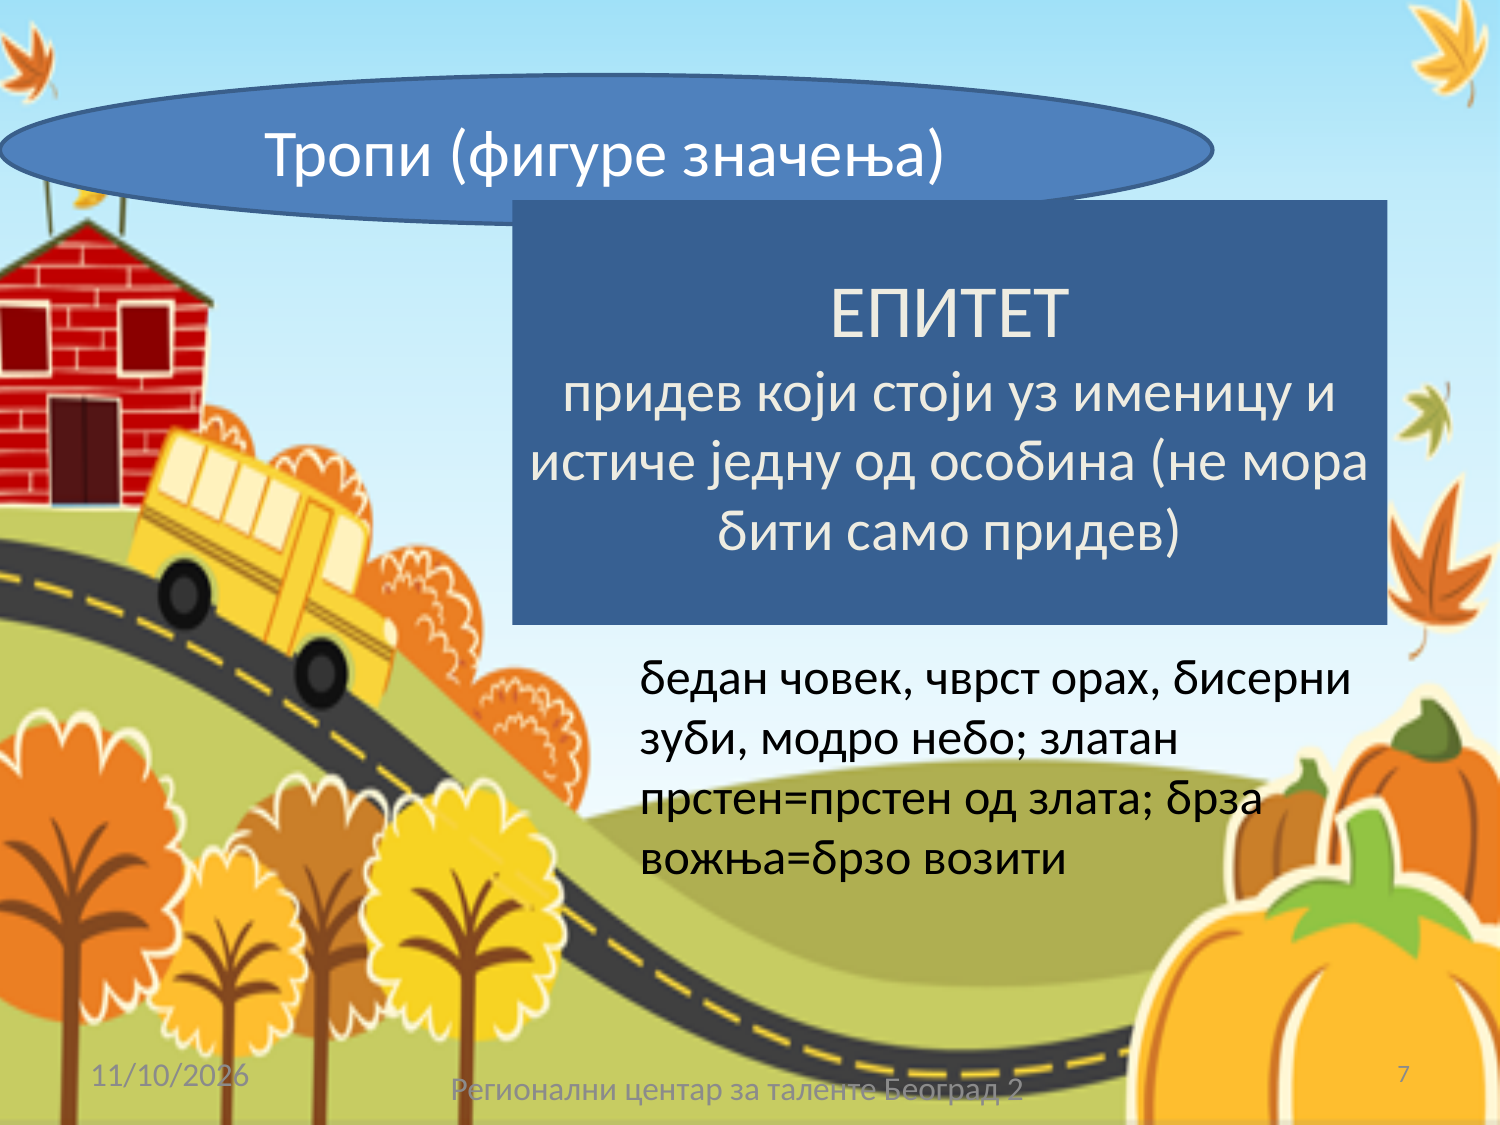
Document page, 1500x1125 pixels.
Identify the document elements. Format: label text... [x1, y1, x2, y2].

footer Регионални центар за таленте Београд 2 [412, 1050, 1063, 1125]
text_box бедан човек, чврст орах, бисерни зуби, модро небо; златан прстен=прстен од злата; брза вожња=брзо возити [624, 637, 1463, 893]
text_box Тропи (фигуре значења) [0, 72, 1215, 227]
title ЕПИТЕТ придев који стоји уз именицу и истиче једну од особина (не мора бити само придев) [512, 200, 1388, 625]
slide_number 7 [1074, 1042, 1425, 1103]
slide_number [75, 1042, 425, 1103]
picture [0, 0, 1500, 1125]
